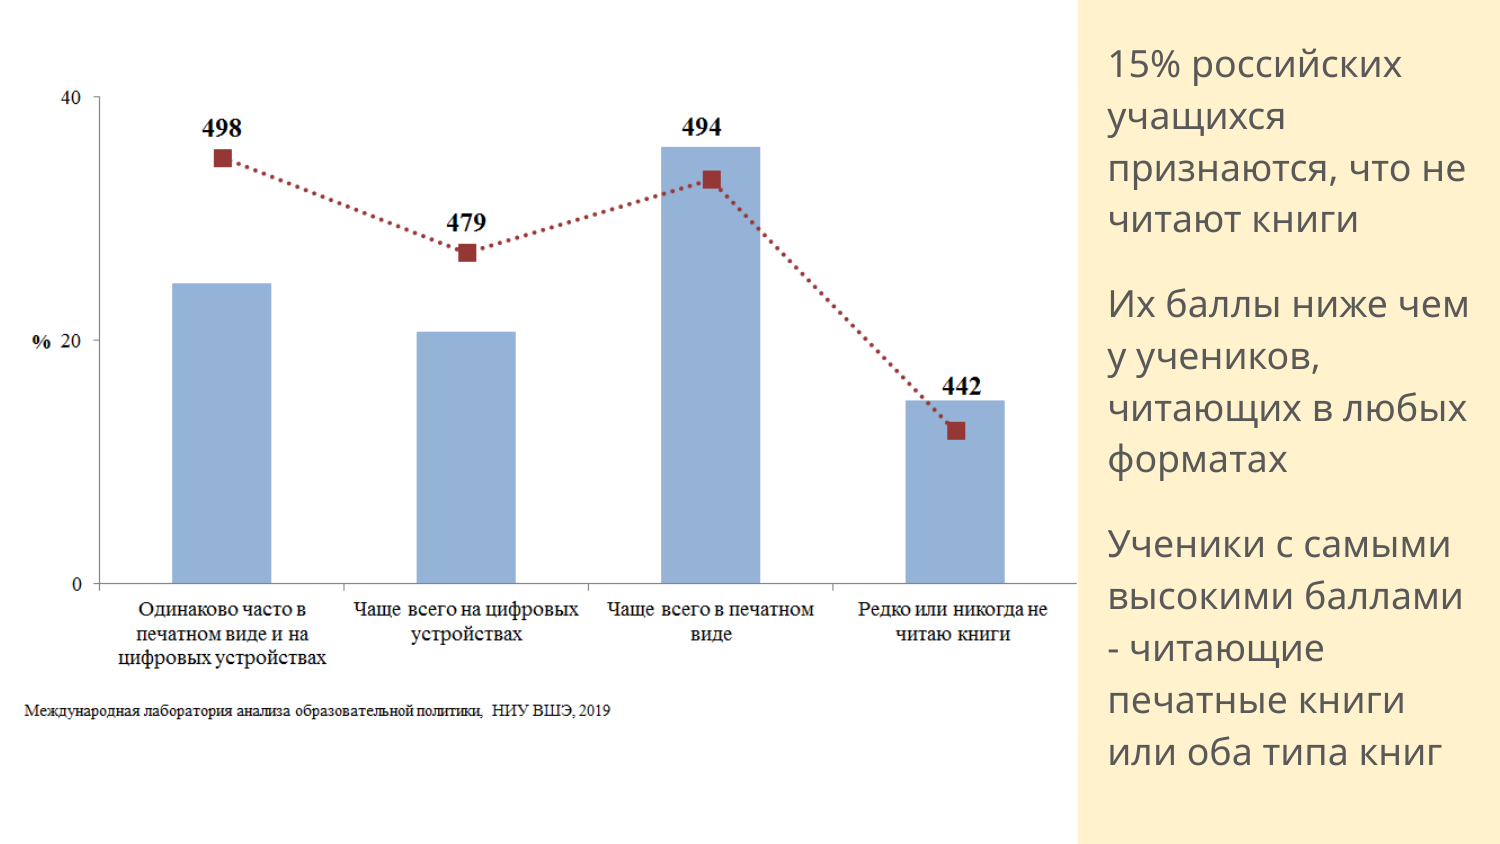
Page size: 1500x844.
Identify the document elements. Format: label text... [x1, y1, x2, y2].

text_box [1077, 0, 1500, 844]
text_box 15% российских учащихся признаются, что не читают книги Их баллы ниже чем у учеников, читающих в любых форматах Ученики с самыми высокими баллами - читающие печатные книги или оба типа книг [1092, 18, 1500, 844]
picture [10, 85, 1078, 735]
